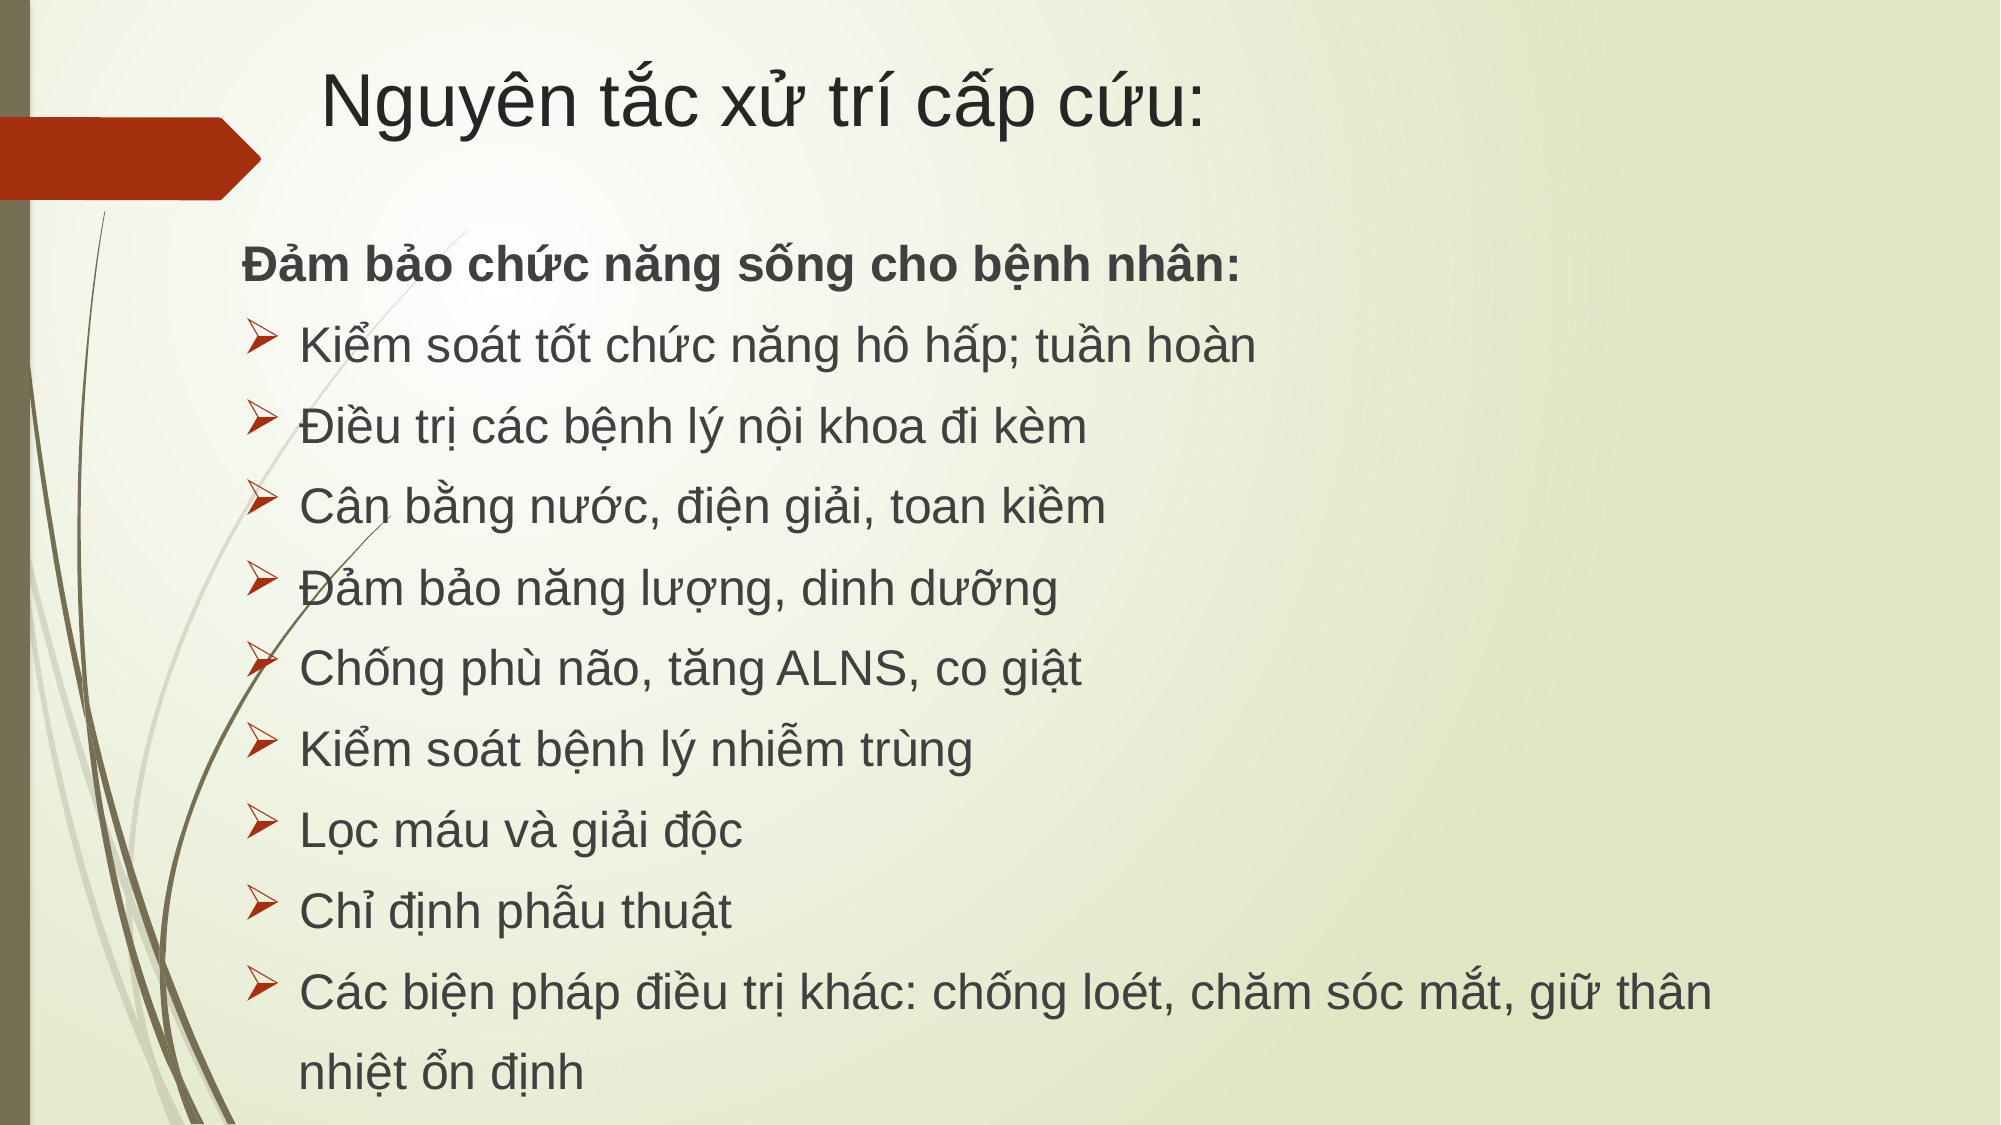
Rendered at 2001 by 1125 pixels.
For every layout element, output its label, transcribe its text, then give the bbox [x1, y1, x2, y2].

list Đảm bảo chức năng sống cho bệnh nhân: Kiểm soát tốt chức năng hô hấp; tuần hoàn Điều trị các bệnh lý nội khoa đi kèm Cân bằng nước, điện giải, toan kiềm Đảm bảo năng lượng, dinh dưỡng Chống phù não, tăng ALNS, co giật Kiểm soát bệnh lý nhiễm trùng Lọc máu và giải độc Chỉ định phẫu thuật Các biện pháp điều trị khác: chống loét, chăm sóc mắt, giữ thân nhiệt ổn định [228, 223, 2000, 1125]
title Nguyên tắc xử trí cấp cứu: [305, 43, 1768, 223]
